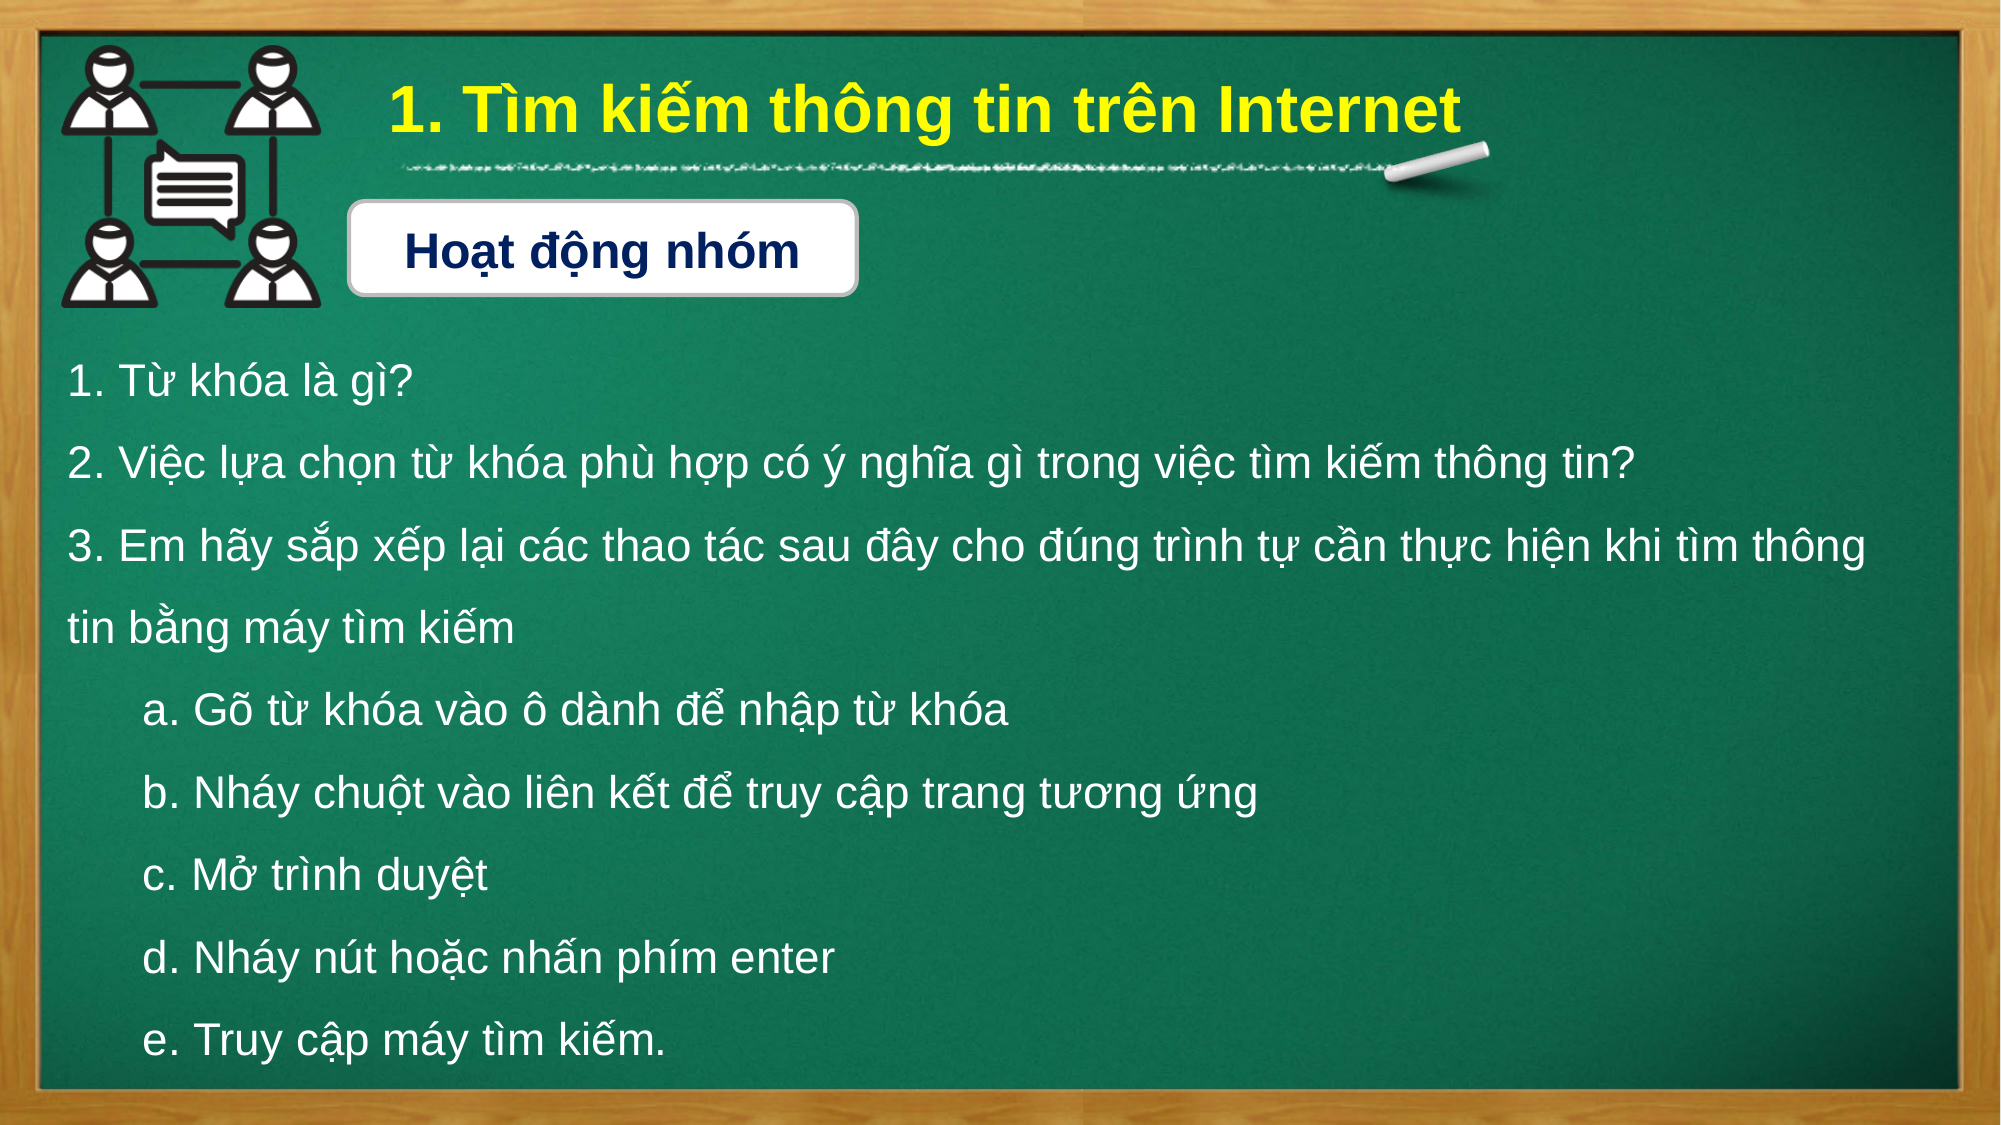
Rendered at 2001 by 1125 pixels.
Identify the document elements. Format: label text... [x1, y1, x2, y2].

text_box 1. Từ khóa là gì? 2. Việc lựa chọn từ khóa phù hợp có ý nghĩa gì trong việc tìm kiếm thông tin? 3. Em hãy sắp xếp lại các thao tác sau đây cho đúng trình tự cần thực hiện khi tìm thông tin bằng máy tìm kiếm a. Gõ từ khóa vào ô dành để nhập từ khóa b. Nháy chuột vào liên kết để truy cập trang tương ứng c. Mở trình duyệt d. Nháy nút hoặc nhấn phím enter e. Truy cập máy tìm kiếm. [52, 315, 1913, 1073]
text_box 1. Tìm kiếm thông tin trên Internet [374, 58, 1609, 154]
picture [0, 0, 2001, 1125]
text_box Hoạt động nhóm [346, 198, 859, 298]
